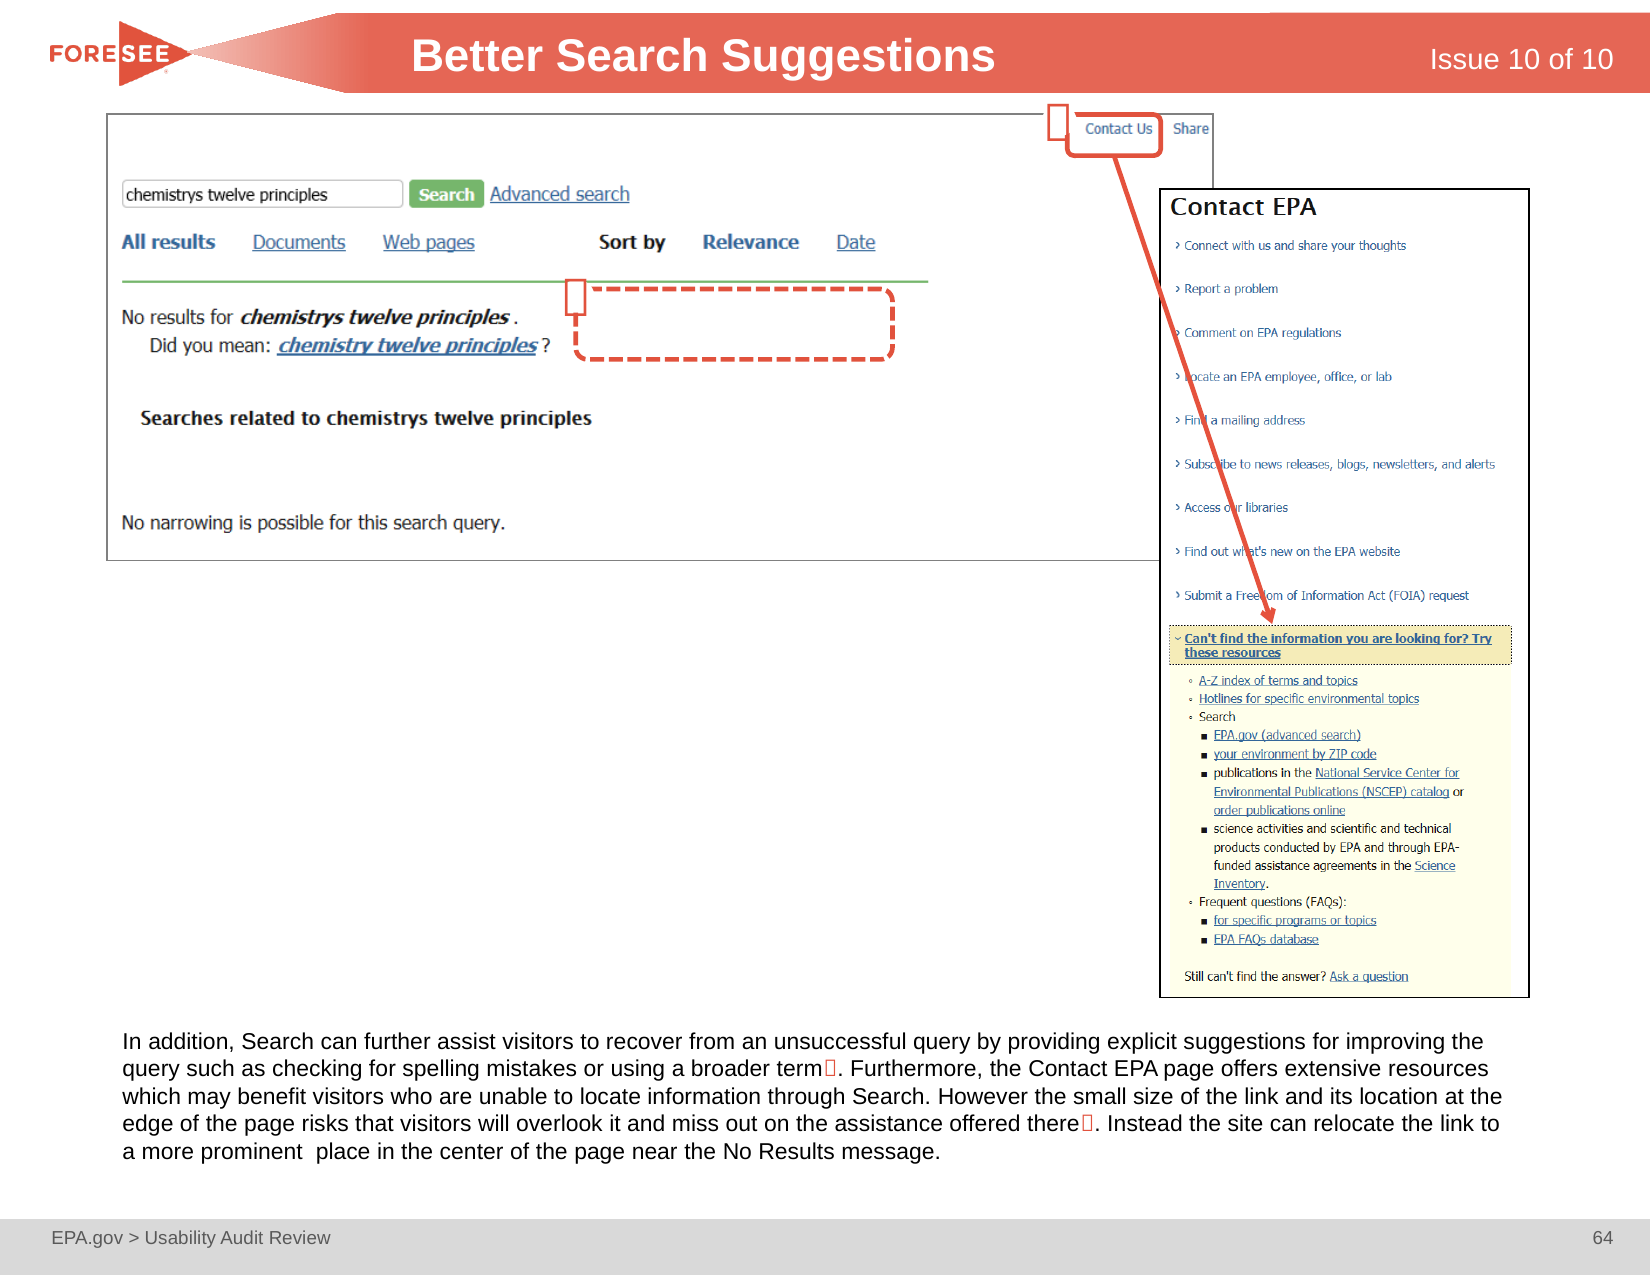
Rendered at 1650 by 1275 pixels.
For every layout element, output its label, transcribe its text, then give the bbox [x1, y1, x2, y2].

picture [1160, 189, 1529, 997]
list In addition, Search can further assist visitors to recover from an unsuccessful query by providing explicit suggestions for improving the query such as checking for spelling mistakes or using a broader term. Furthermore, the Contact EPA page offers extensive resources which may benefit visitors who are unable to locate information through Search. However the small size of the link and its location at the edge of the page risks that visitors will overlook it and miss out on the assistance offered there. Instead the site can relocate the link to a more prominent place in the center of the page near the No Results message. [107, 1018, 1530, 1214]
picture [107, 114, 1213, 561]
picture [50, 21, 192, 86]
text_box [552, 264, 600, 328]
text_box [1034, 89, 1082, 153]
title Better Search Suggestions [396, 12, 1418, 94]
text_box Issue 10 of 10 [1314, 32, 1629, 83]
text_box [1113, 155, 1273, 625]
